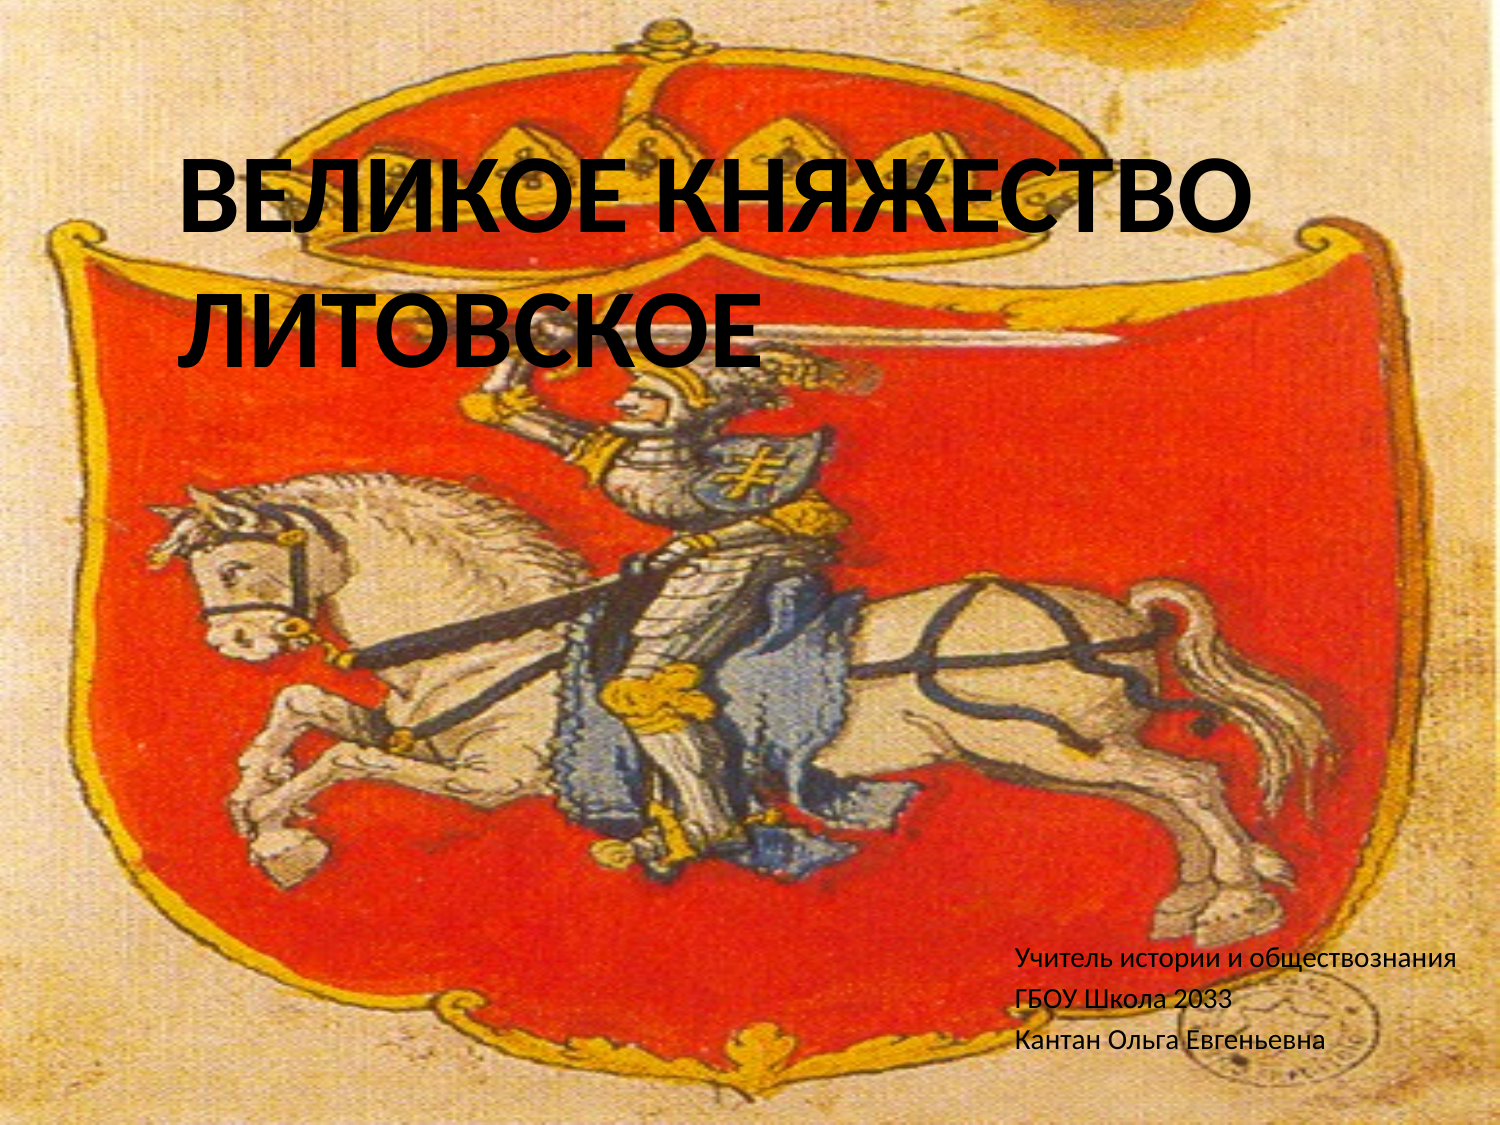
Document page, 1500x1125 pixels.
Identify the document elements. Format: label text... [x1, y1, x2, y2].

picture [0, 0, 1500, 1125]
list Учитель истории и обществознания ГБОУ Школа 2033 Кантан Ольга Евгеньевна [999, 962, 1487, 1063]
title Великое княжество Литовское [162, 112, 1438, 337]
